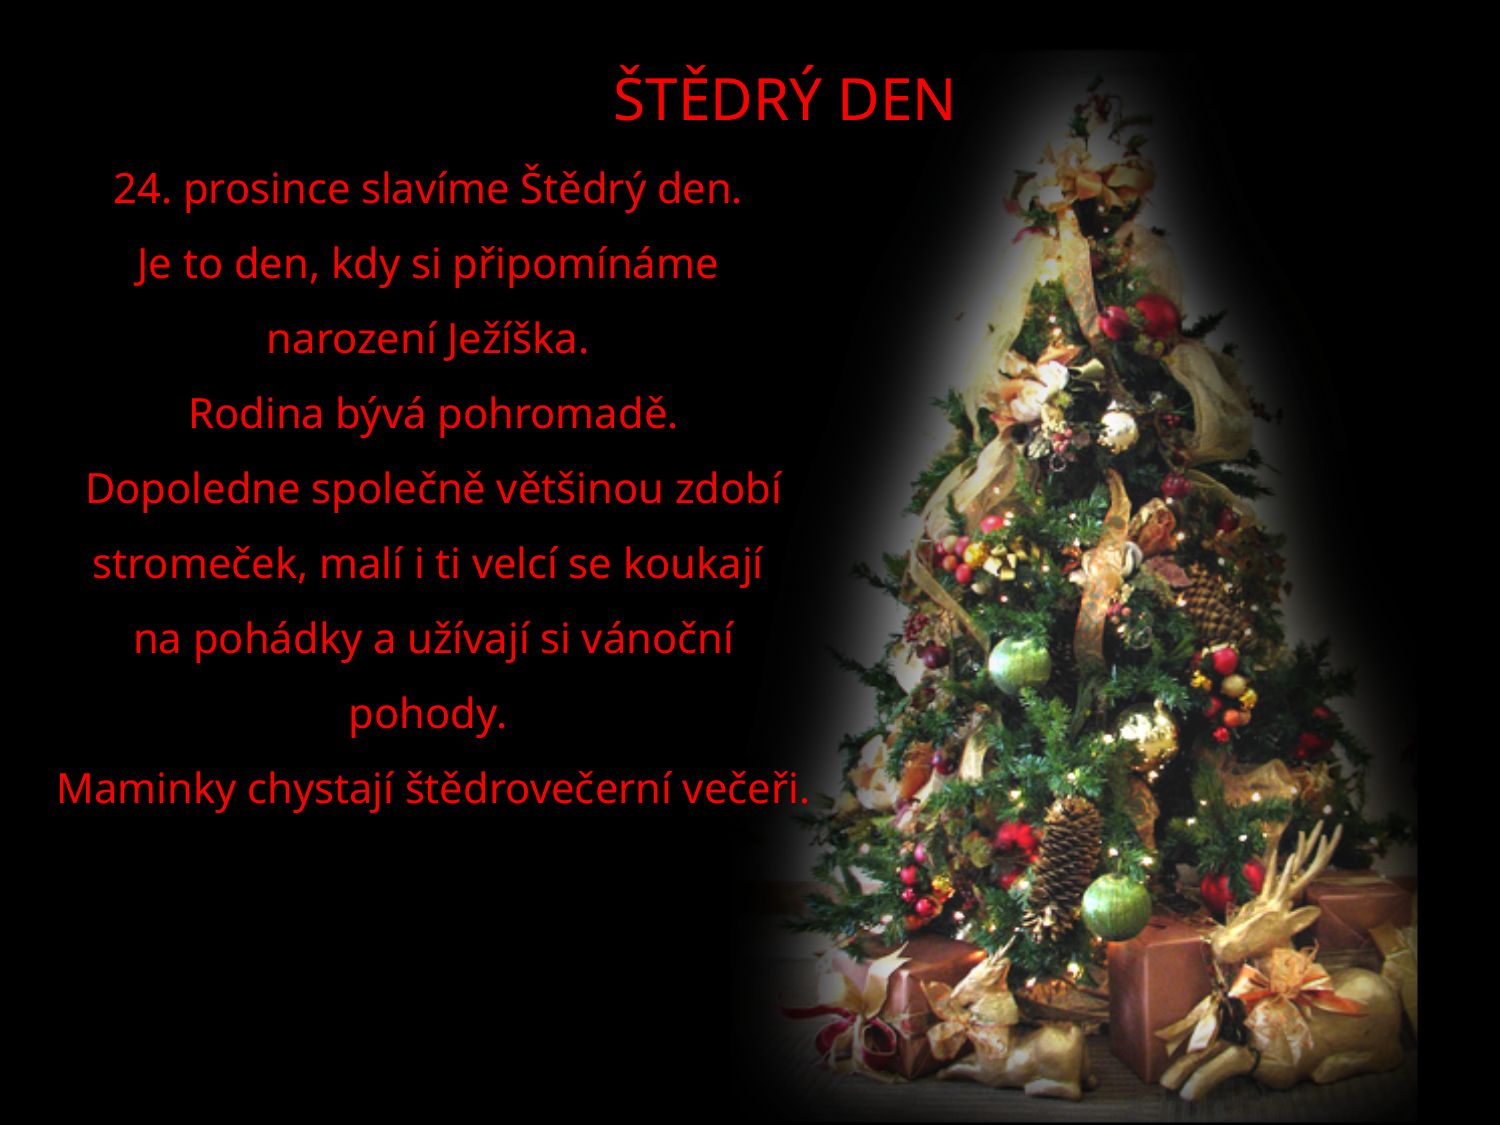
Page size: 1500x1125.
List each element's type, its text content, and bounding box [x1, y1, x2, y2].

text_box ŠTĚDRÝ DEN [242, 54, 721, 128]
text_box 24. prosince slavíme Štědrý den. Je to den, kdy si připomínáme narození Ježíška. Rodina bývá pohromadě. Dopoledne společně většinou zdobí stromeček, malí i ti velcí se koukají na pohádky a užívají si vánoční pohody. Maminky chystají štědrovečerní večeři. [35, 128, 721, 820]
picture [726, 47, 1420, 1125]
